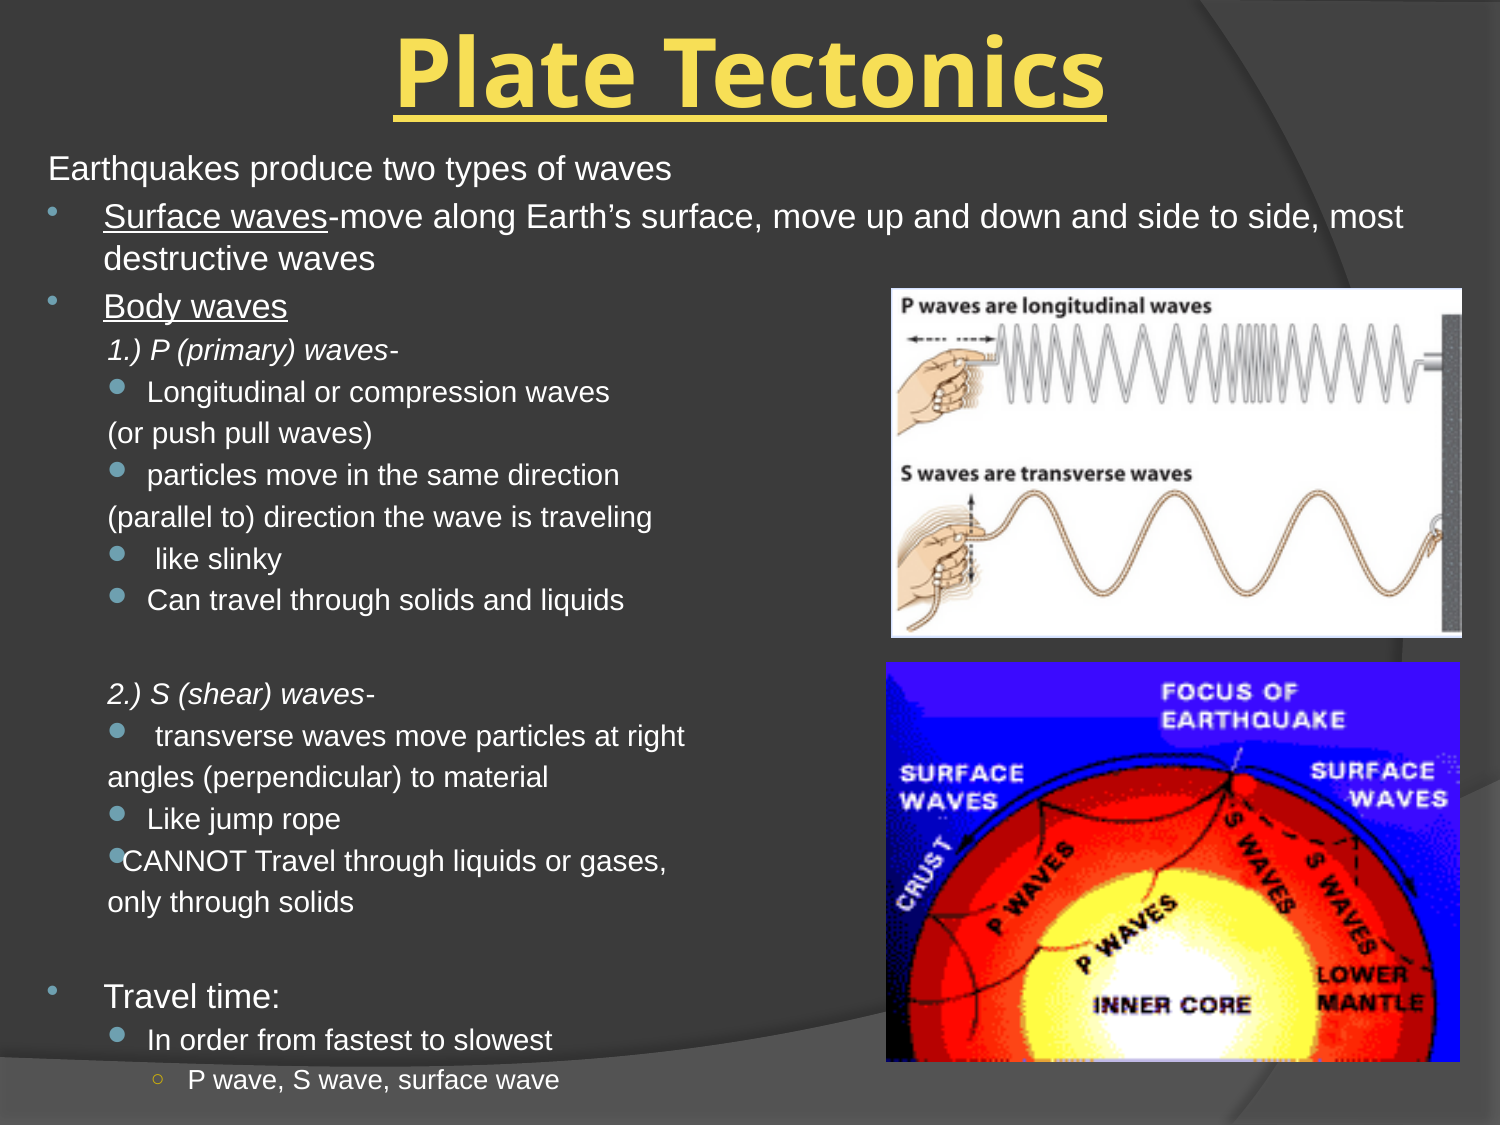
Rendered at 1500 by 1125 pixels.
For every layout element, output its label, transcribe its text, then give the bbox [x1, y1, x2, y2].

list Earthquakes produce two types of waves Surface waves-move along Earth’s surface, move up and down and side to side, most destructive waves Body waves 1.) P (primary) waves- Longitudinal or compression waves (or push pull waves) particles move in the same direction (parallel to) direction the wave is traveling like slinky Can travel through solids and liquids 2.) S (shear) waves- transverse waves move particles at right angles (perpendicular) to material Like jump rope CANNOT Travel through liquids or gases, only through solids Travel time: In order from fastest to slowest P wave, S wave, surface wave [27, 139, 1485, 1111]
picture [891, 288, 1462, 638]
picture [886, 661, 1460, 1062]
title Plate Tectonics [15, 0, 1485, 140]
